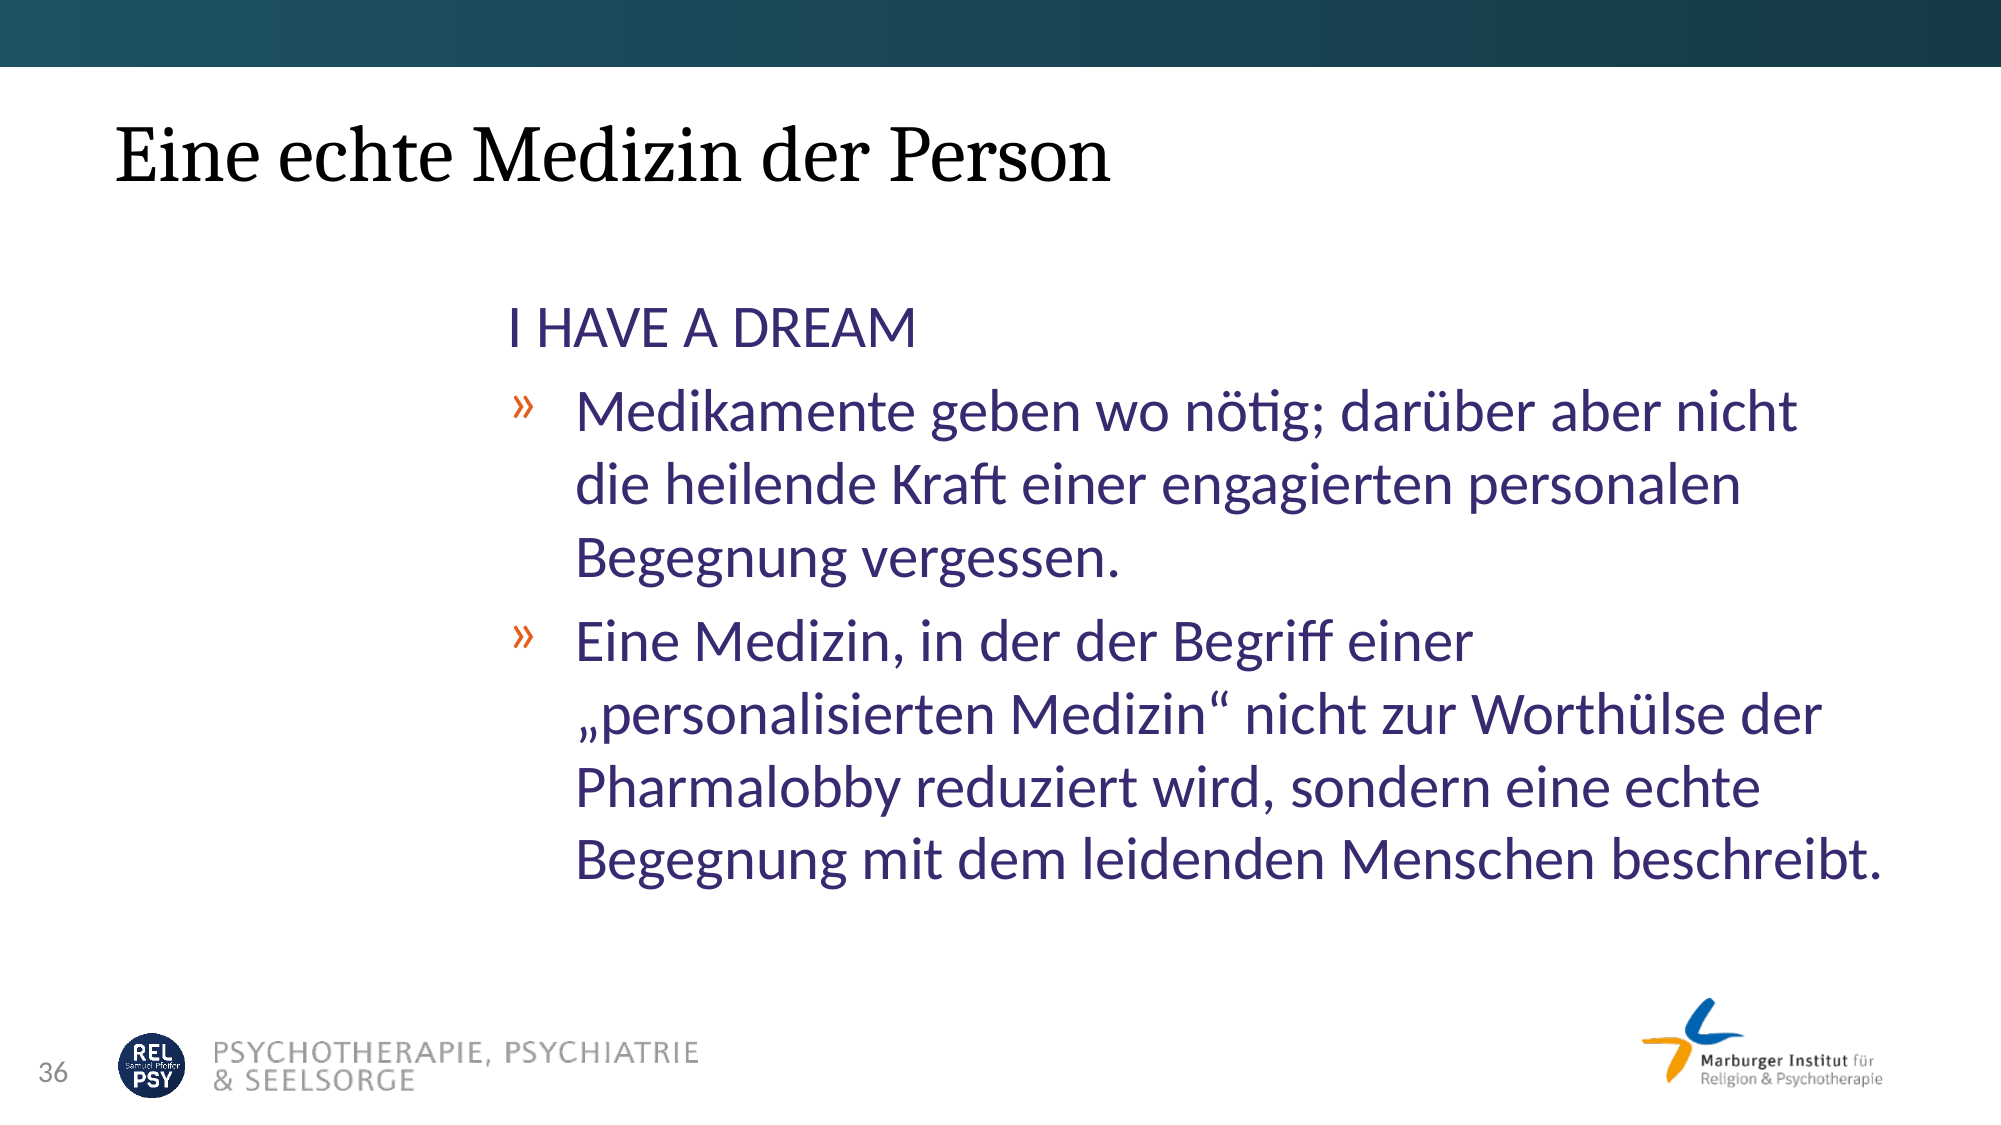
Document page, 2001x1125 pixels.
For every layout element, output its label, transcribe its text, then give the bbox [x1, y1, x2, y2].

picture [1636, 1005, 1900, 1103]
title Eine echte Medizin der Person [99, 54, 1900, 244]
picture [118, 1033, 185, 1098]
picture [208, 1033, 705, 1098]
list I HAVE A DREAM Medikamente geben wo nötig; darüber aber nicht die heilende Kraft einer engagierten personalen Begegnung vergessen. Eine Medizin, in der der Begriff einer „personalisierten Medizin“ nicht zur Worthülse der Pharmalobby reduziert wird, sondern eine echte Begegnung mit dem leidenden Menschen beschreibt. [492, 278, 1900, 1005]
